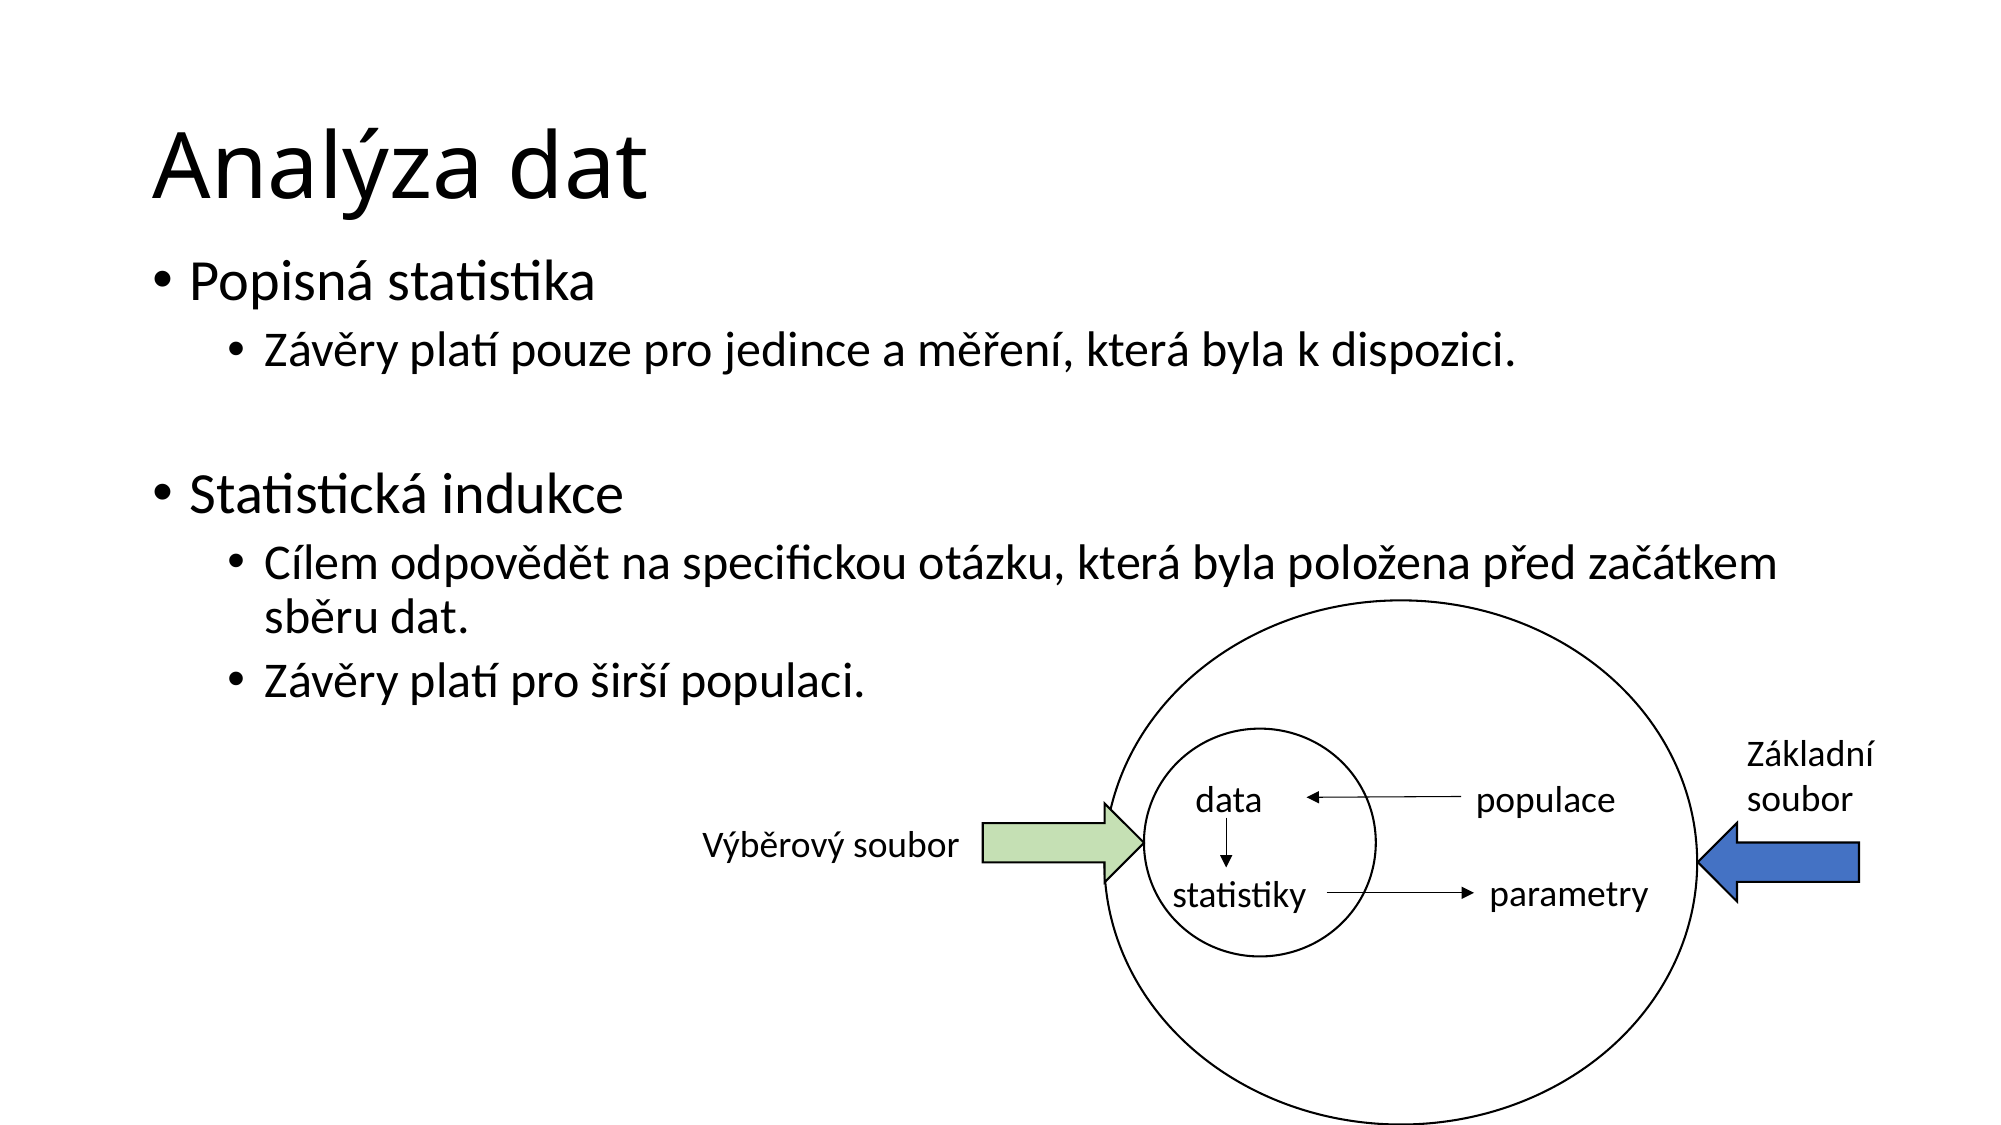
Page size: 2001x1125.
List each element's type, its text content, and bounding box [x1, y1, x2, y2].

text_box data [1180, 767, 1285, 828]
text_box [1104, 599, 1699, 1125]
text_box [1176, 893, 1365, 958]
text_box [1103, 801, 1115, 812]
text_box populace [1460, 767, 1644, 828]
text_box parametry [1474, 861, 1667, 922]
text_box [1696, 827, 1861, 904]
text_box [1103, 873, 1116, 885]
title Analýza dat [137, 59, 1863, 243]
text_box [1142, 727, 1377, 898]
text_box statistiky [1157, 862, 1334, 923]
text_box Základní soubor [1731, 721, 1952, 827]
text_box Výběrový soubor [687, 812, 1138, 873]
list Popisná statistika Závěry platí pouze pro jedince a měření, která byla k dispozici. Statistická indukce Cílem odpovědět na specifickou otázku, která byla položena před začátkem sběru dat. Závěry platí pro širší populaci. [137, 243, 1863, 957]
text_box [1138, 835, 1146, 851]
